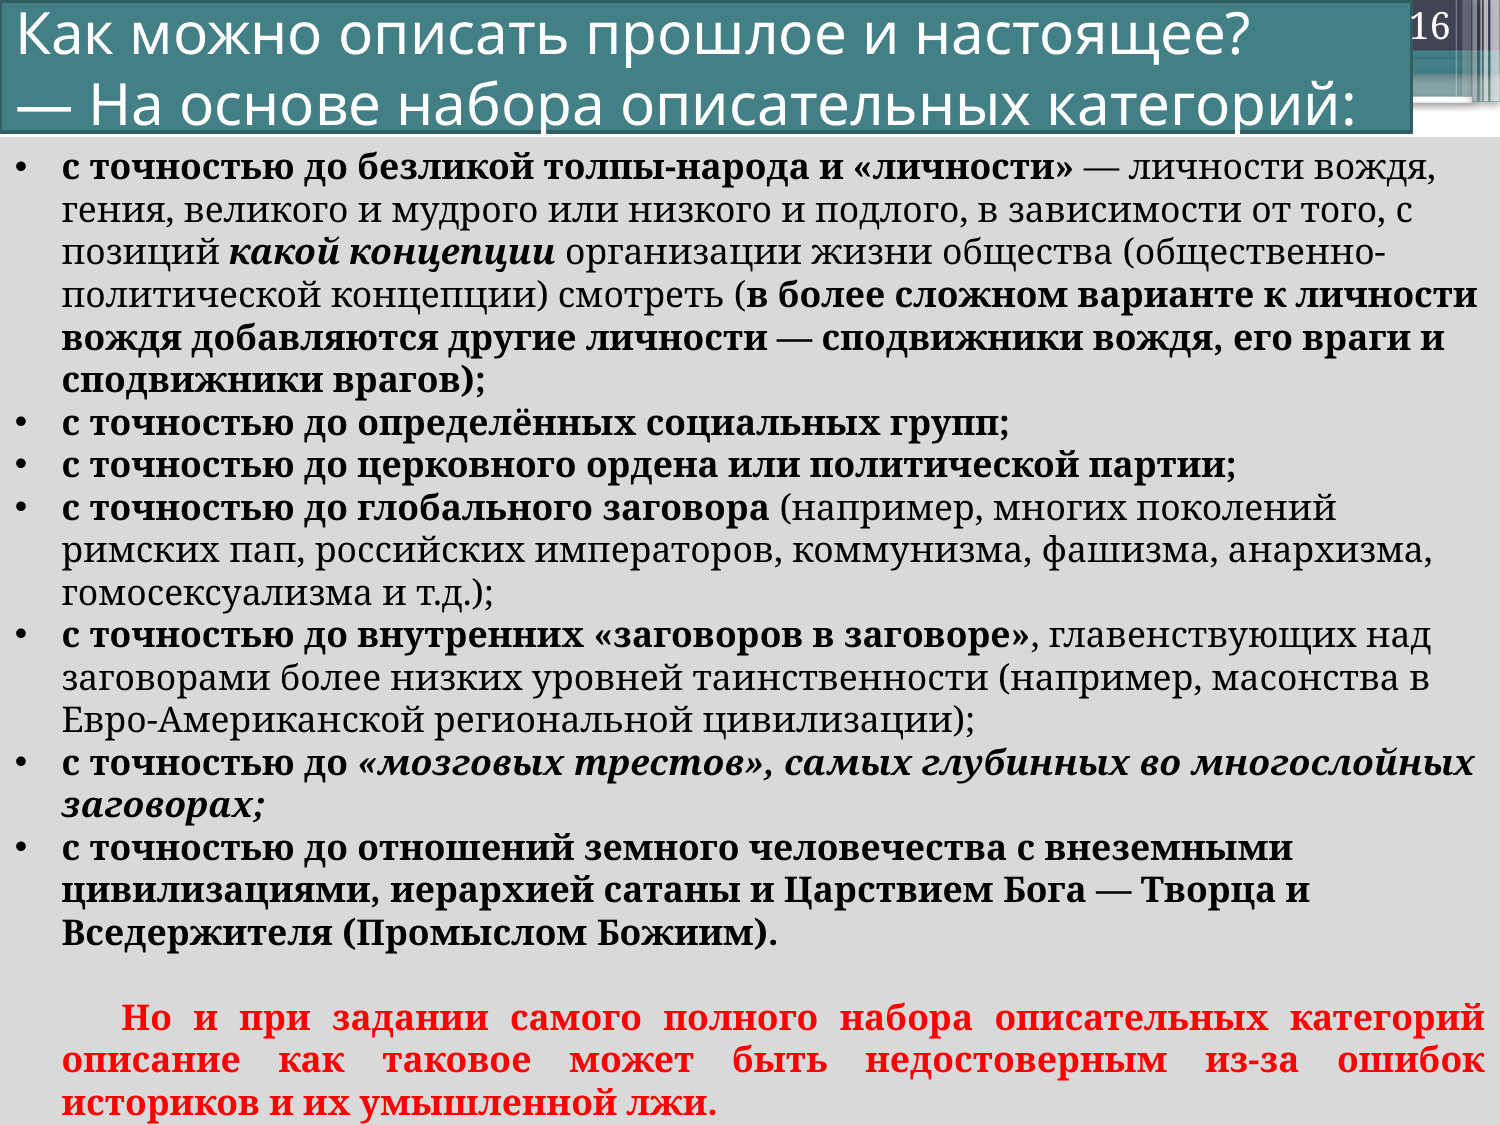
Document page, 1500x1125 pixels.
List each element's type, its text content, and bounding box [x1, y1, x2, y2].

slide_number 16 [1340, 0, 1466, 61]
title Как можно описать прошлое и настоящее? — На основе набора описательных категорий: [0, 0, 1413, 134]
text_box с точностью до безликой толпы-народа и «личности» — личности вождя, гения, великого и мудрого или низкого и подлого, в зависимости от того, с позиций какой концепции организации жизни общества (общественно-политической концепции) смотреть (в более сложном варианте к личности вождя добавляются другие личности — сподвижники вождя, его враги и сподвижники врагов); с точностью до определённых социальных групп; с точностью до церковного ордена или политической партии; с точностью до глобального заговора (например, многих поколений римских пап, российских императоров, коммунизма, фашизма, анархизма, гомосексуализма и т.д.); с точностью до внутренних «заговоров в заговоре», главенствующих над заговорами более низких уровней таинственности (например, масонства в Евро-Американской региональной цивилизации); с точностью до «мозговых трестов», самых глубинных во многослойных заговорах; с точностью до отношений земного человечества с внеземными цивилизациями, иерархией сатаны и Царствием Бога — Творца и Вседержителя (Промыслом Божиим). Но и при задании самого полного набора описательных категорий описание как таковое может быть недостоверным из-за ошибок историков и их умышленной лжи. [0, 137, 1500, 1125]
